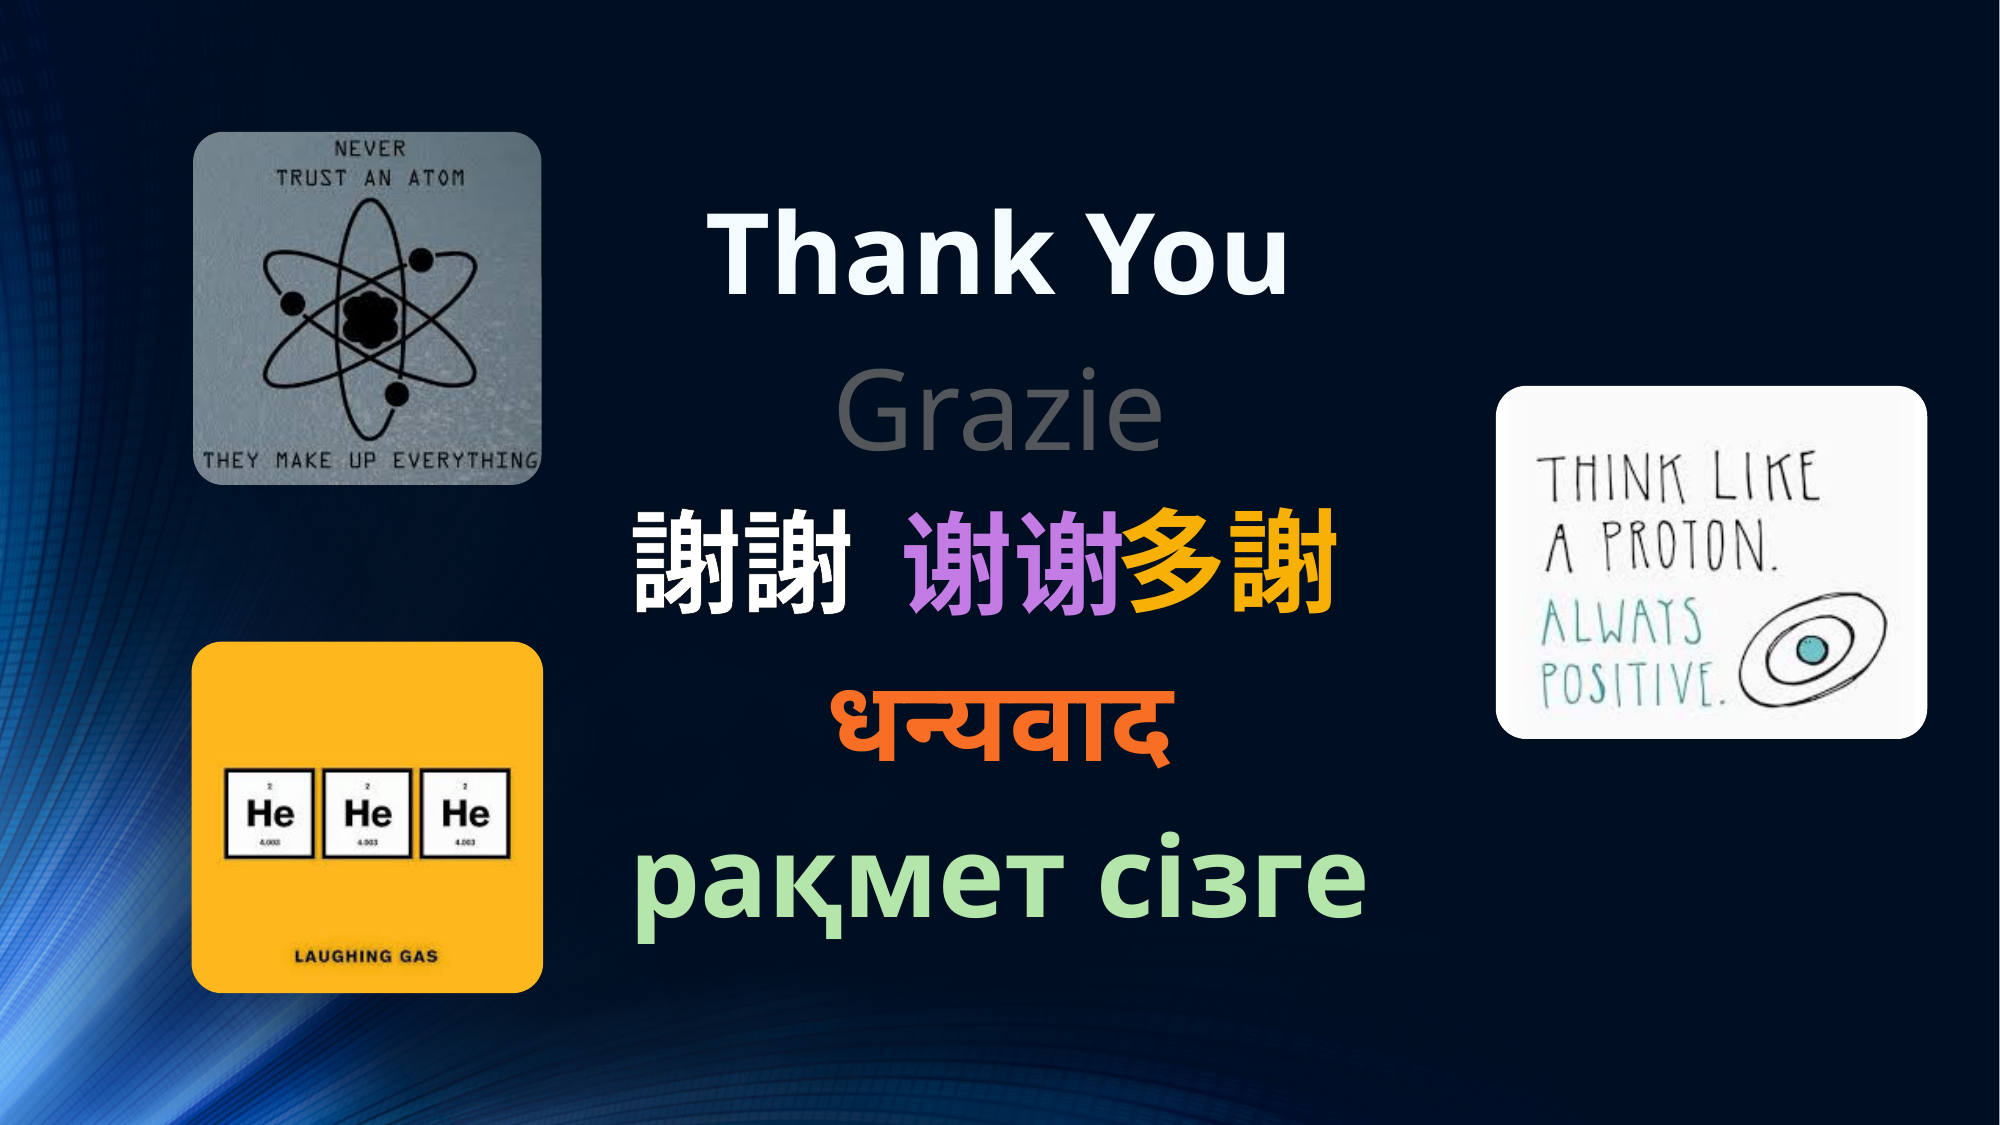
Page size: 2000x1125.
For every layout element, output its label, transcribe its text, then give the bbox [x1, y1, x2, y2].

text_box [675, 174, 1324, 1085]
picture [0, 0, 2000, 1125]
text_box 多謝 [1324, 483, 1381, 634]
text_box 謝謝 [613, 484, 675, 634]
